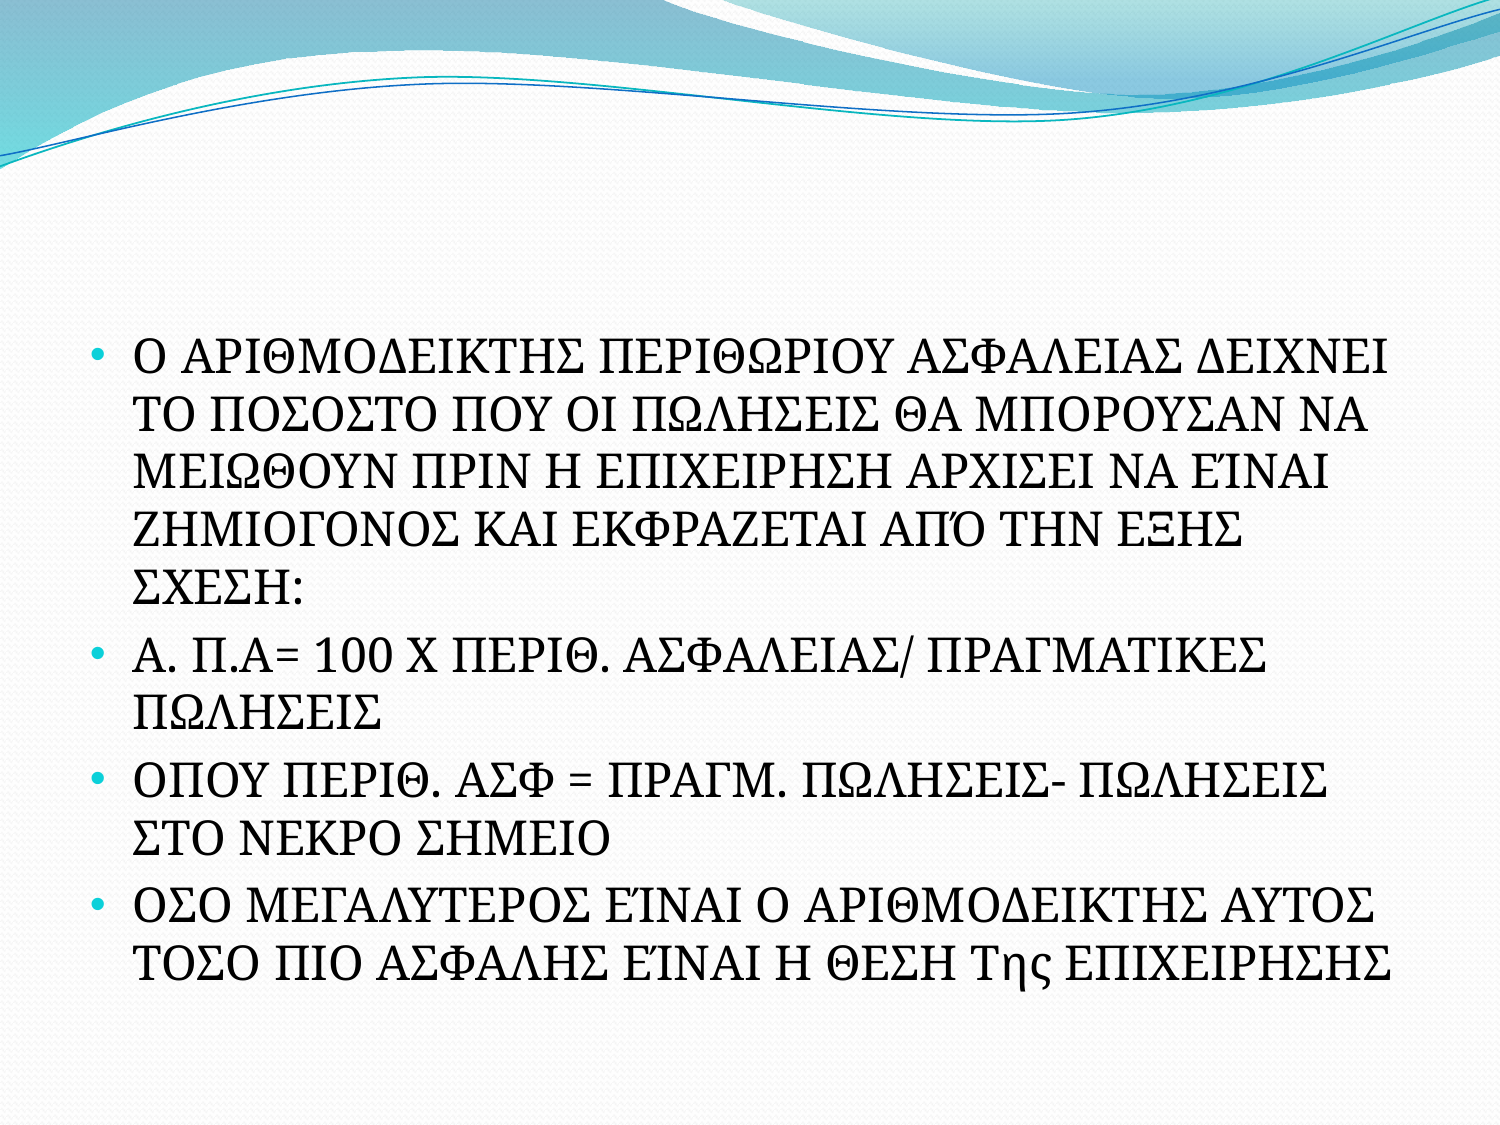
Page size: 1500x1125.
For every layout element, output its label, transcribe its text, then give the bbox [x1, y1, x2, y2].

list Ο ΑΡΙΘΜΟΔΕΙΚΤΗΣ ΠΕΡΙΘΩΡΙΟΥ ΑΣΦΑΛΕΙΑΣ ΔΕΙΧΝΕΙ ΤΟ ΠΟΣΟΣΤΟ ΠΟΥ ΟΙ ΠΩΛΗΣΕΙΣ ΘΑ ΜΠΟΡΟΥΣΑΝ ΝΑ ΜΕΙΩΘΟΥΝ ΠΡΙΝ Η ΕΠΙΧΕΙΡΗΣΗ ΑΡΧΙΣΕΙ ΝΑ ΕΊΝΑΙ ΖΗΜΙΟΓΟΝΟΣ ΚΑΙ ΕΚΦΡΑΖΕΤΑΙ ΑΠΌ ΤΗΝ ΕΞΗΣ ΣΧΕΣΗ: Α. Π.Α= 100 Χ ΠΕΡΙΘ. ΑΣΦΑΛΕΙΑΣ/ ΠΡΑΓΜΑΤΙΚΕΣ ΠΩΛΗΣΕΙΣ ΟΠΟΥ ΠΕΡΙΘ. ΑΣΦ = ΠΡΑΓΜ. ΠΩΛΗΣΕΙΣ- ΠΩΛΗΣΕΙΣ ΣΤΟ ΝΕΚΡΟ ΣΗΜΕΙΟ ΟΣΟ ΜΕΓΑΛΥΤΕΡΟΣ ΕΊΝΑΙ Ο ΑΡΙΘΜΟΔΕΙΚΤΗΣ ΑΥΤΟΣ ΤΟΣΟ ΠΙΟ ΑΣΦΑΛΗΣ ΕΊΝΑΙ Η ΘΕΣΗ Της ΕΠΙΧΕΙΡΗΣΗΣ [75, 317, 1425, 1038]
